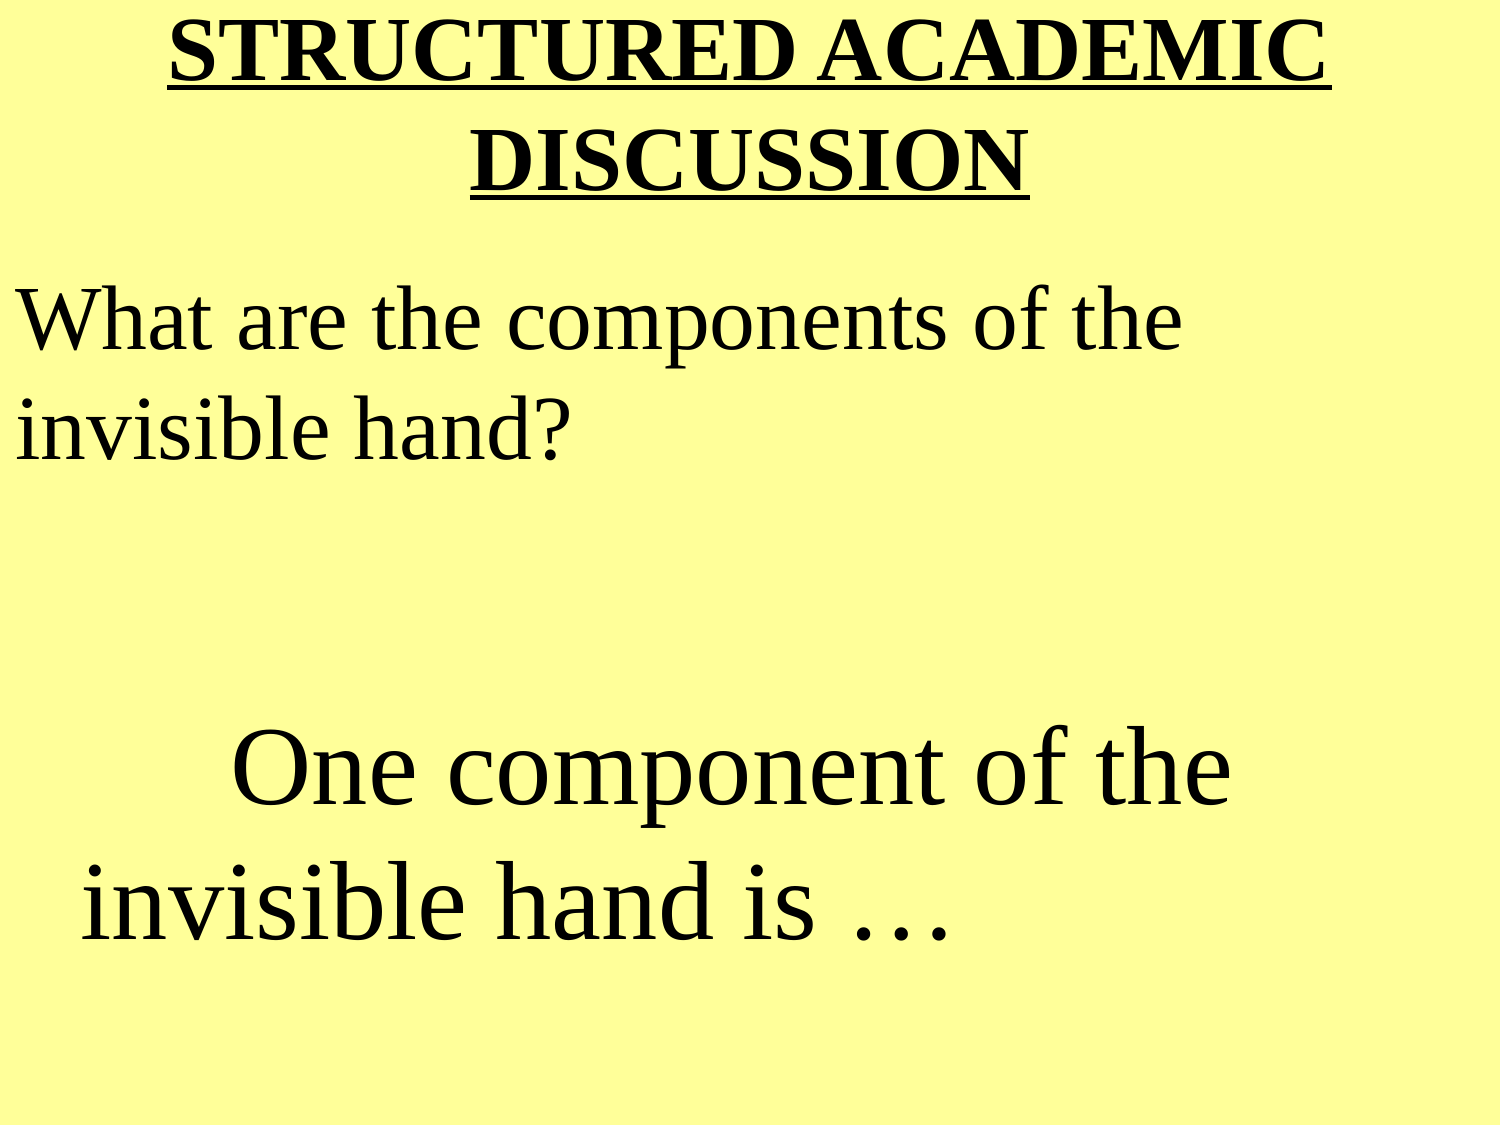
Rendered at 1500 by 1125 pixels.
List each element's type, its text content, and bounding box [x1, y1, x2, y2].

title STRUCTURED ACADEMIC DISCUSSION [0, 4, 1500, 193]
list What are the components of the invisible hand? One component of the invisible hand is … [0, 249, 1500, 1125]
